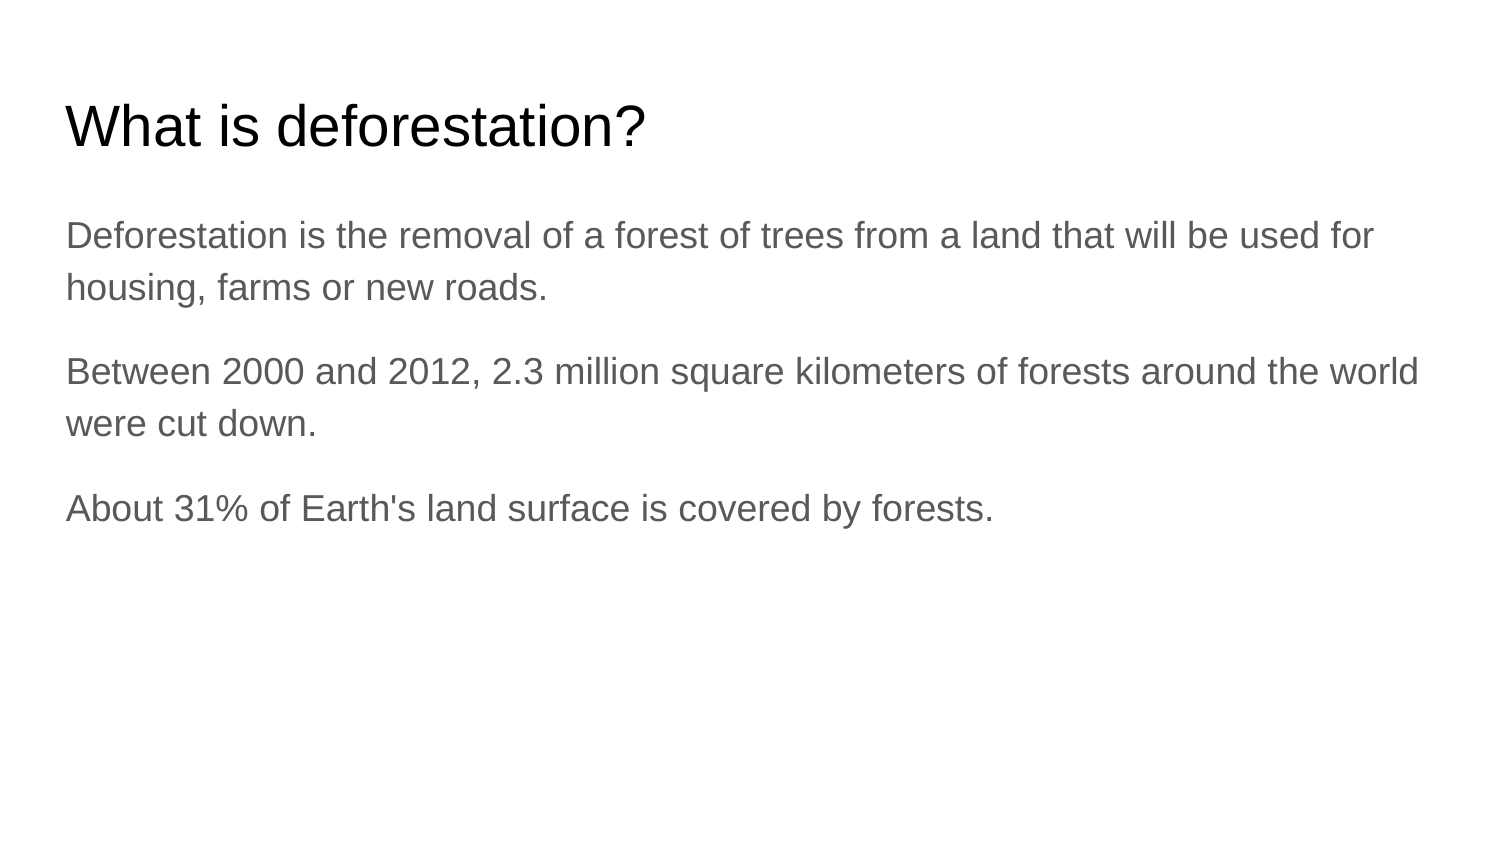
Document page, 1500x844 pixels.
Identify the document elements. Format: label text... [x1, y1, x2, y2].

text_box What is deforestation? [51, 72, 1449, 167]
text_box Deforestation is the removal of a forest of trees from a land that will be used for housing, farms or new roads. Between 2000 and 2012, 2.3 million square kilometers of forests around the world were cut down. About 31% of Earth's land surface is covered by forests. [51, 189, 1449, 750]
